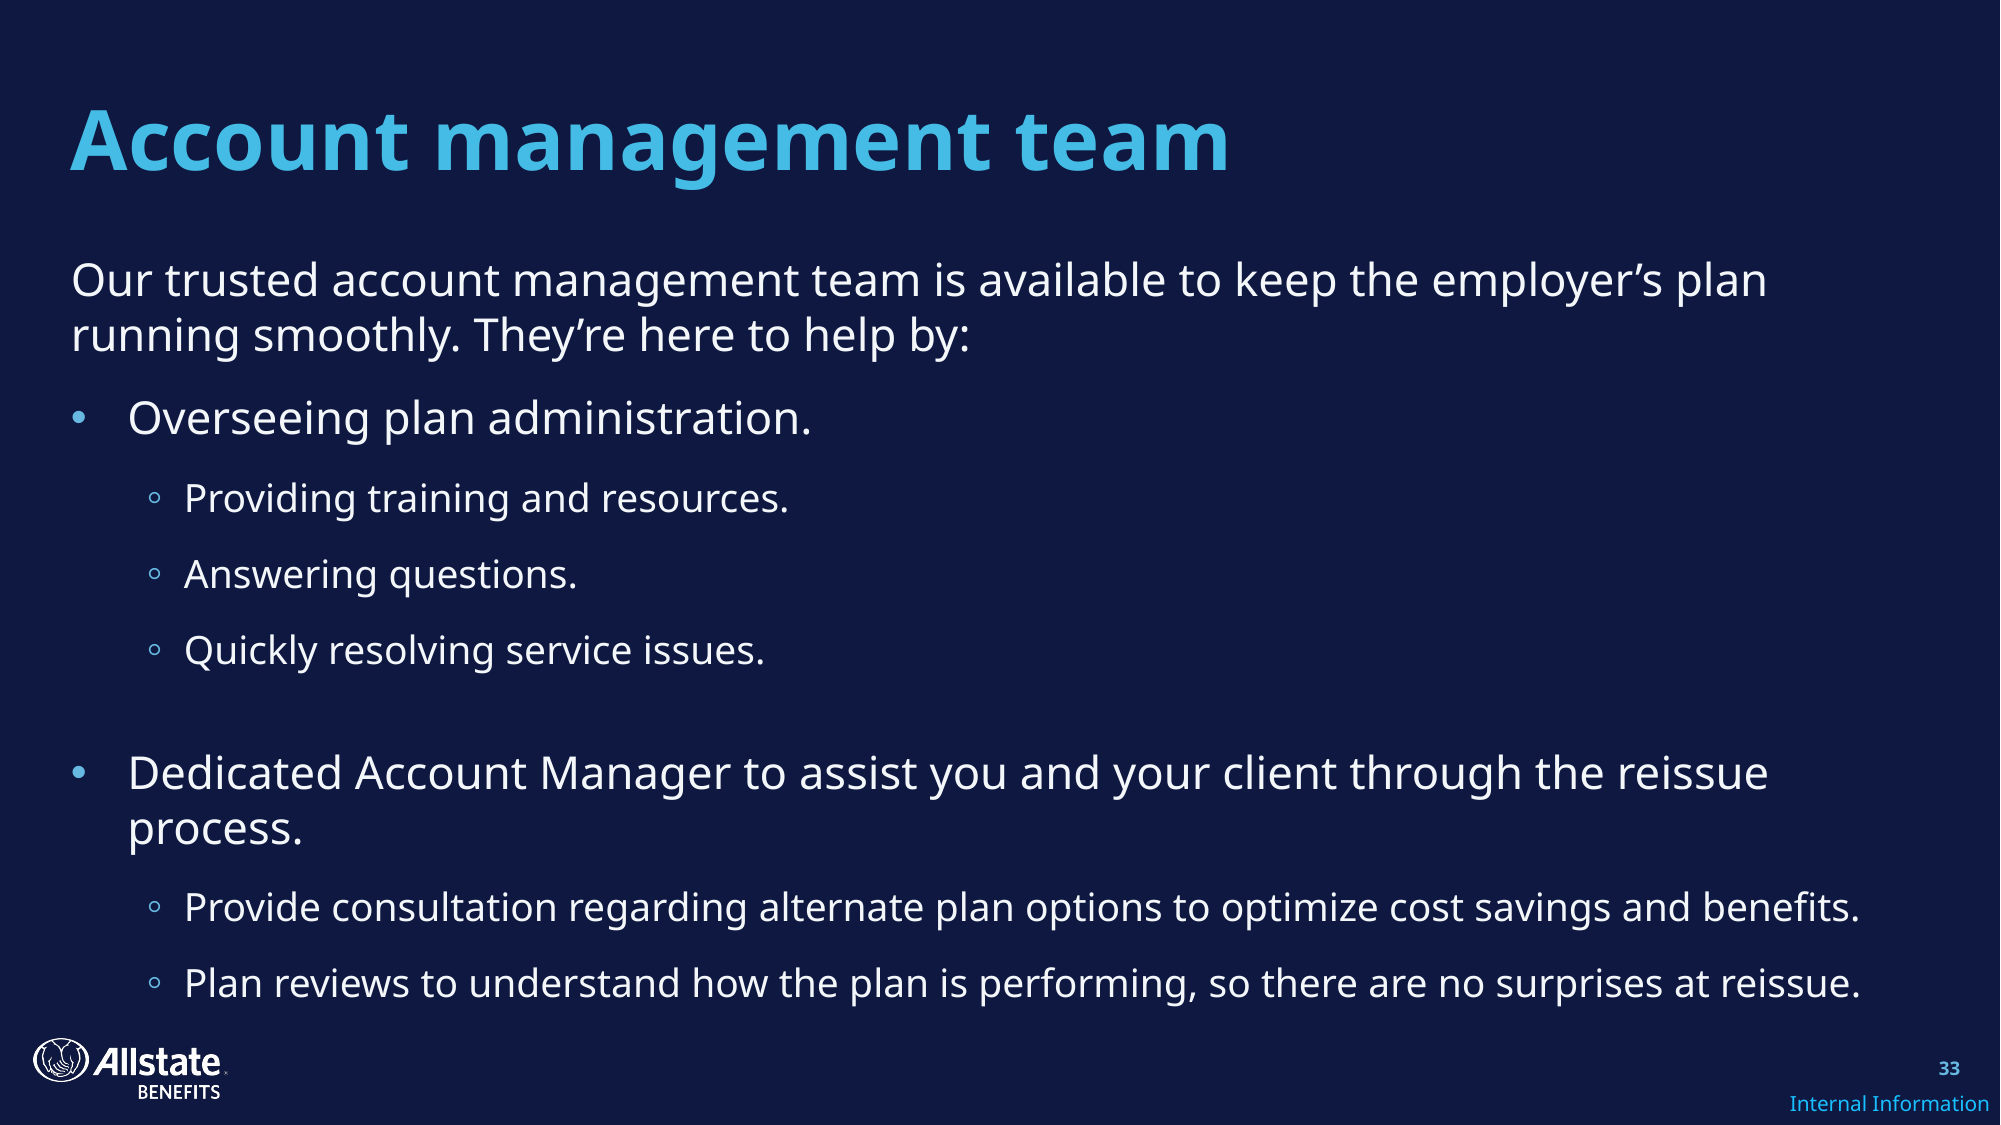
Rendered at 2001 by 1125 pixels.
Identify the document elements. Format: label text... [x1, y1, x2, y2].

list Our trusted account management team is available to keep the employer’s plan running smoothly. They’re here to help by: Overseeing plan administration. Providing training and resources. Answering questions. Quickly resolving service issues. Dedicated Account Manager to assist you and your client through the reissue process. Provide consultation regarding alternate plan options to optimize cost savings and benefits. Plan reviews to understand how the plan is performing, so there are no surprises at reissue. [55, 243, 1964, 1014]
picture [33, 1038, 228, 1099]
title Account management team [55, 19, 1839, 197]
slide_number 33 [1899, 1013, 2000, 1125]
